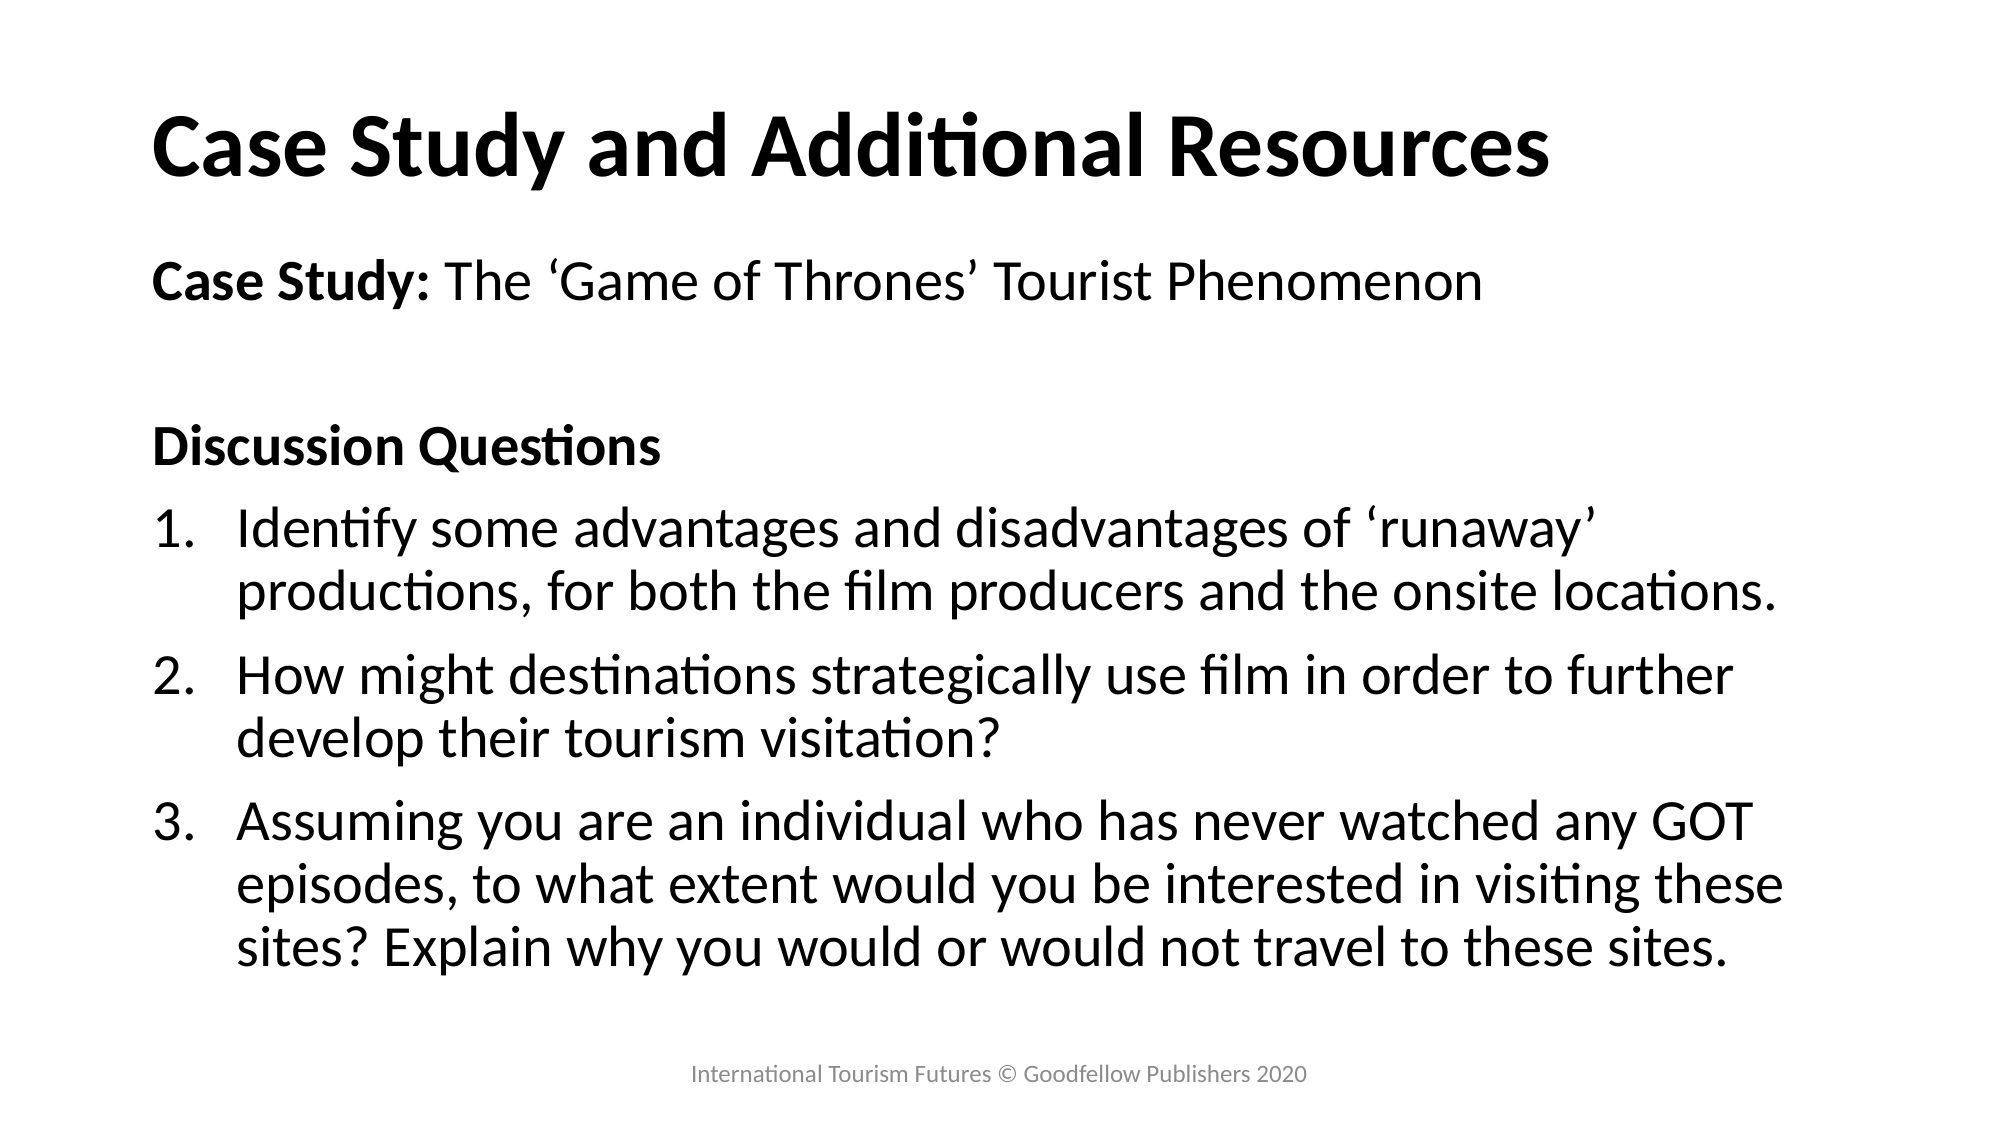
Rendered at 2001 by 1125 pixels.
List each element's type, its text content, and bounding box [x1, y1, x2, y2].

list Case Study: The ‘Game of Thrones’ Tourist Phenomenon Discussion Questions Identify some advantages and disadvantages of ‘runaway’ productions, for both the film producers and the onsite locations. How might destinations strategically use film in order to further develop their tourism visitation? Assuming you are an individual who has never watched any GOT episodes, to what extent would you be interested in visiting these sites? Explain why you would or would not travel to these sites. [137, 234, 1912, 1043]
title Case Study and Additional Resources [137, 59, 1863, 234]
footer International Tourism Futures © Goodfellow Publishers 2020 [662, 1042, 1338, 1103]
